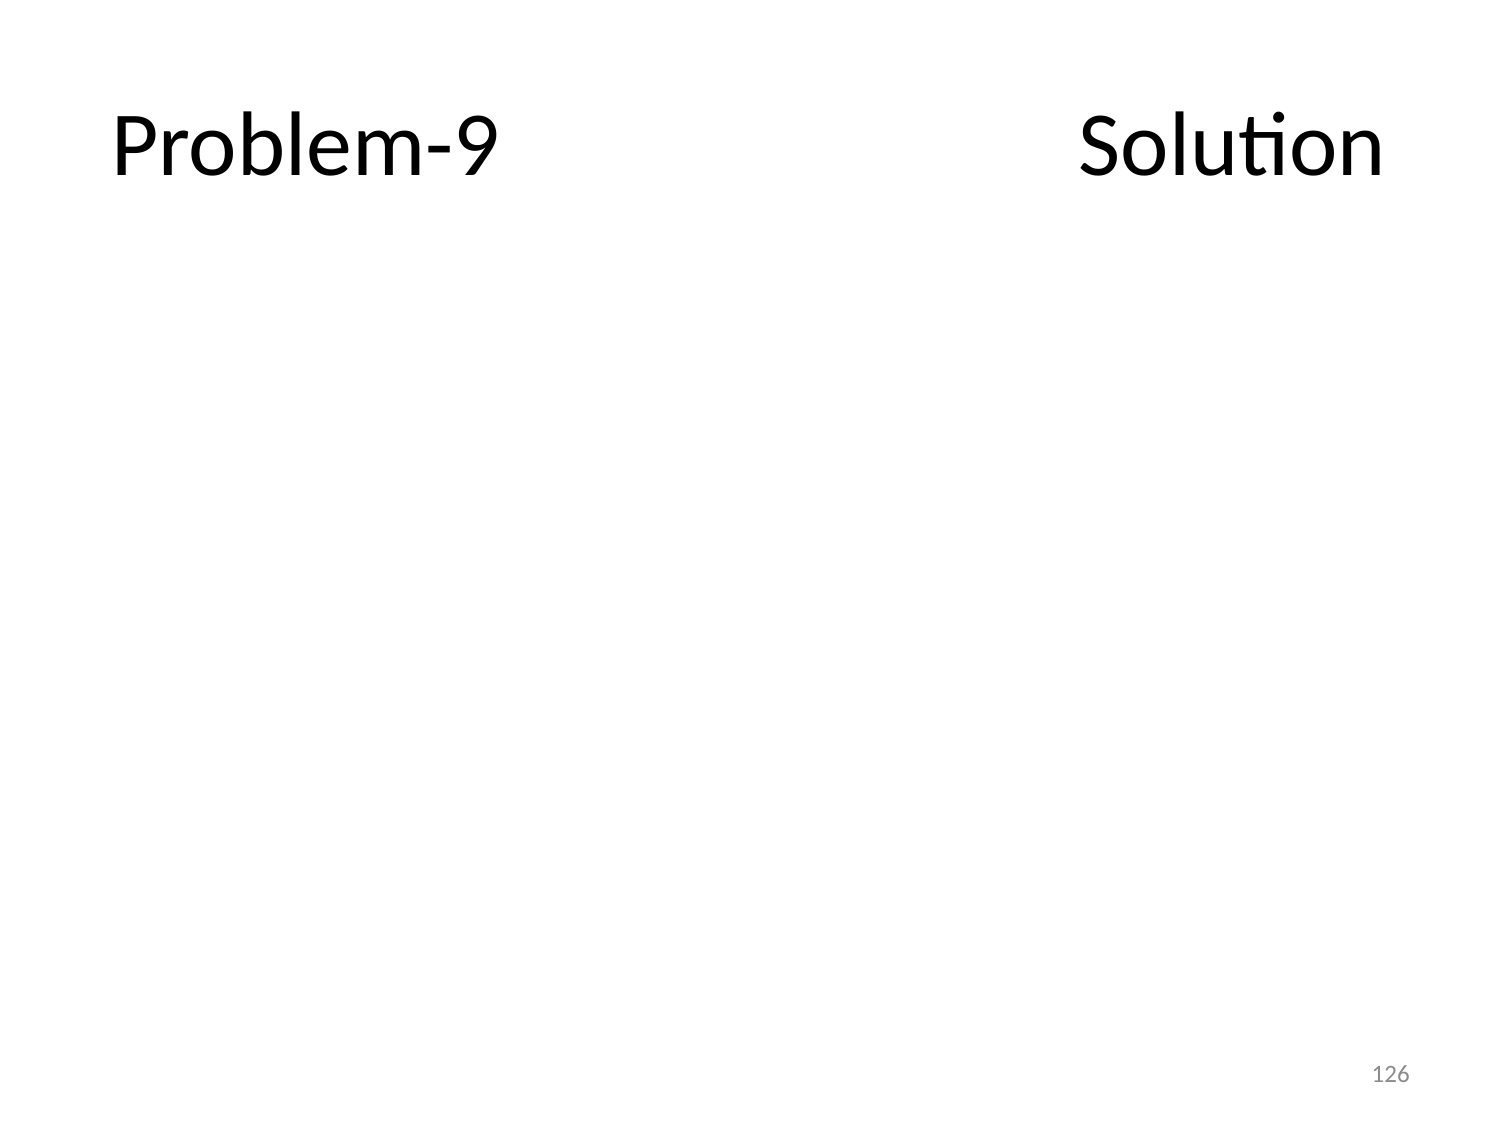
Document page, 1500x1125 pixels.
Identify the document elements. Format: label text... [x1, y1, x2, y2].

slide_number 126 [1074, 1042, 1425, 1103]
title Problem-9 Solution [75, 45, 1425, 233]
